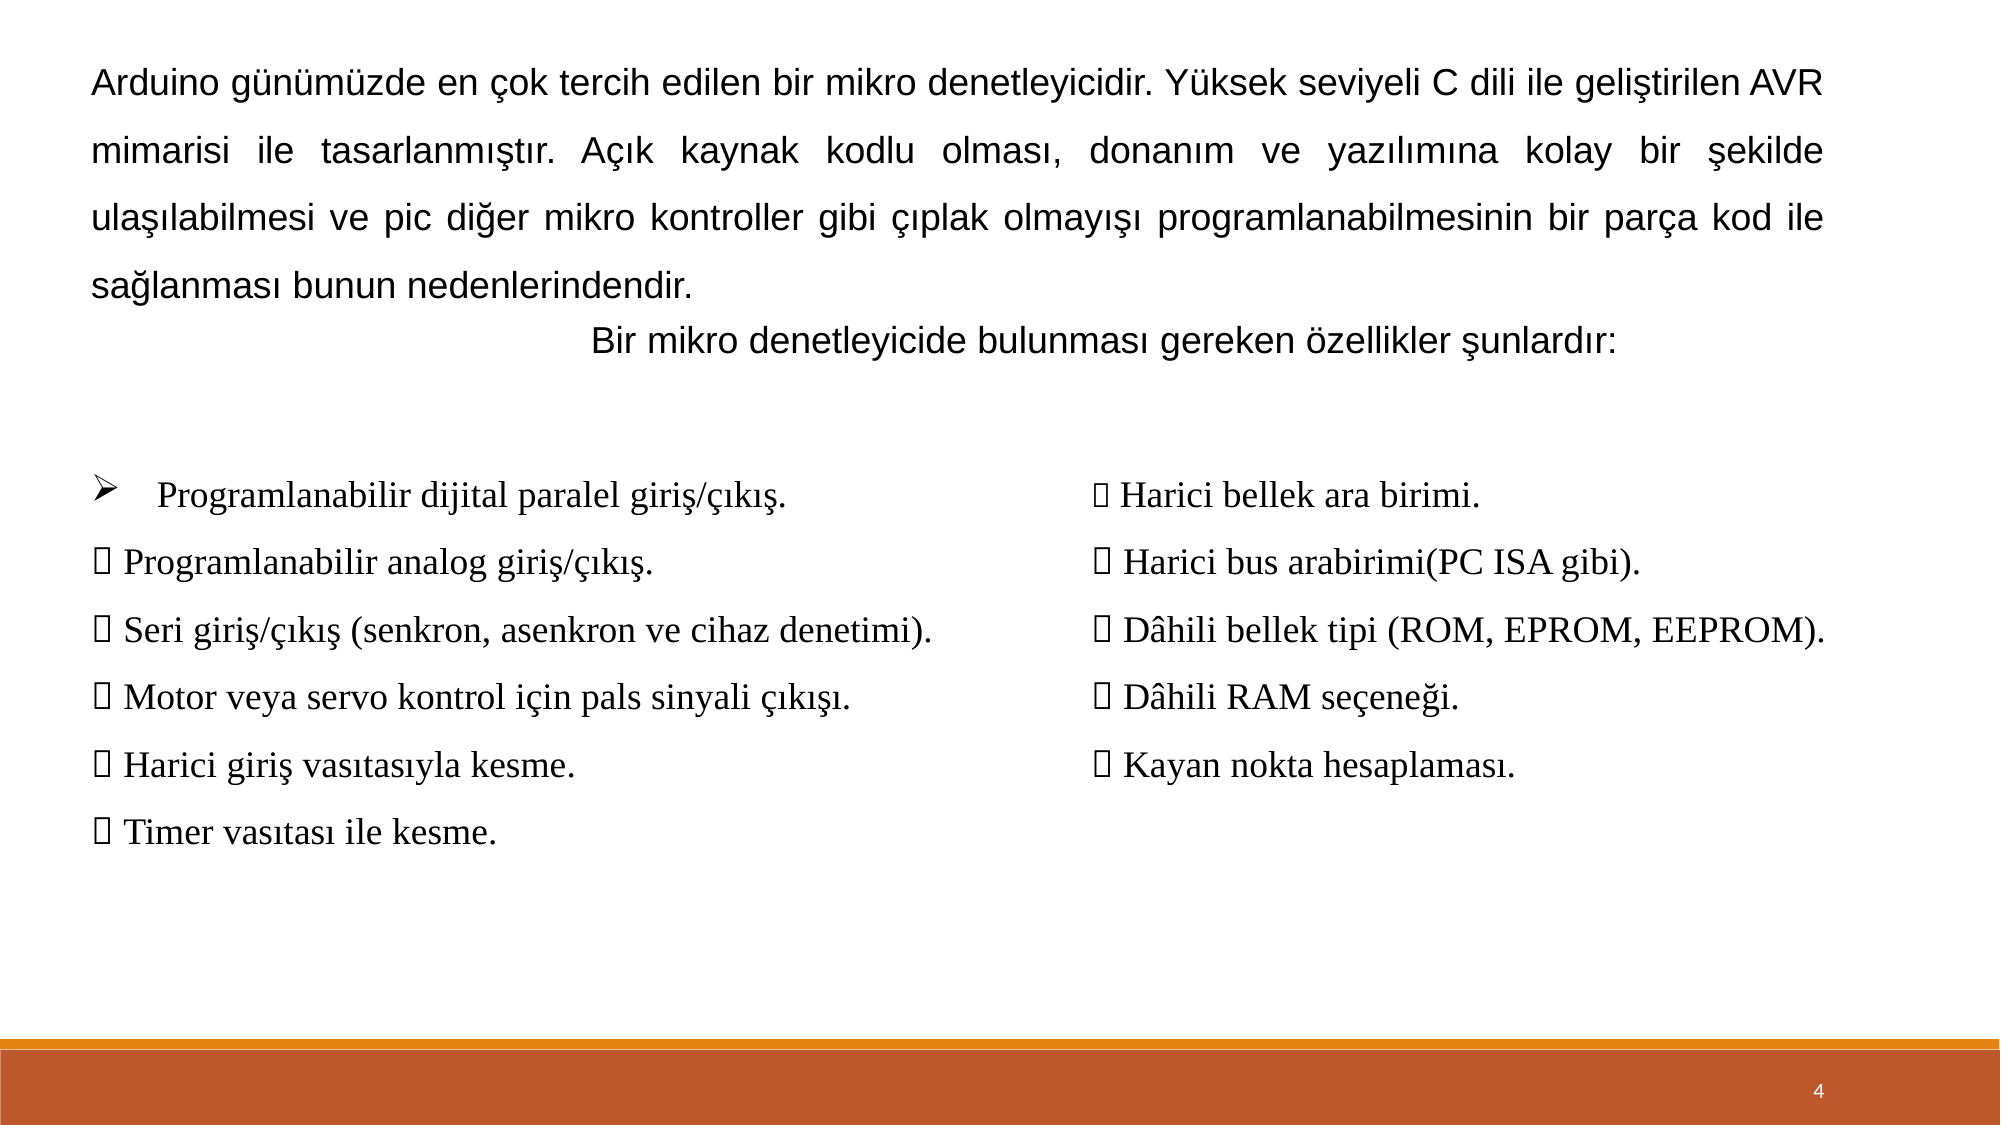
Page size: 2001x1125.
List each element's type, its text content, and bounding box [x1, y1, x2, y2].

text_box Programlanabilir dijital paralel giriş/çıkış.  Programlanabilir analog giriş/çıkış.  Seri giriş/çıkış (senkron, asenkron ve cihaz denetimi).  Motor veya servo kontrol için pals sinyali çıkışı.  Harici giriş vasıtasıyla kesme.  Timer vasıtası ile kesme. [76, 439, 1077, 928]
text_box Bir mikro denetleyicide bulunması gereken özellikler şunlardır: [576, 308, 1787, 369]
text_box  Harici bellek ara birimi.  Harici bus arabirimi(PC ISA gibi).  Dâhili bellek tipi (ROM, EPROM, EEPROM).  Dâhili RAM seçeneği.  Kayan nokta hesaplaması. [1076, 439, 1903, 793]
slide_number 4 [1624, 1059, 1840, 1120]
text_box Arduino günümüzde en çok tercih edilen bir mikro denetleyicidir. Yüksek seviyeli C dili ile geliştirilen AVR mimarisi ile tasarlanmıştır. Açık kaynak kodlu olması, donanım ve yazılımına kolay bir şekilde ulaşılabilmesi ve pic diğer mikro kontroller gibi çıplak olmayışı programlanabilmesinin bir parça kod ile sağlanması bunun nedenlerindendir. [76, 28, 1840, 314]
